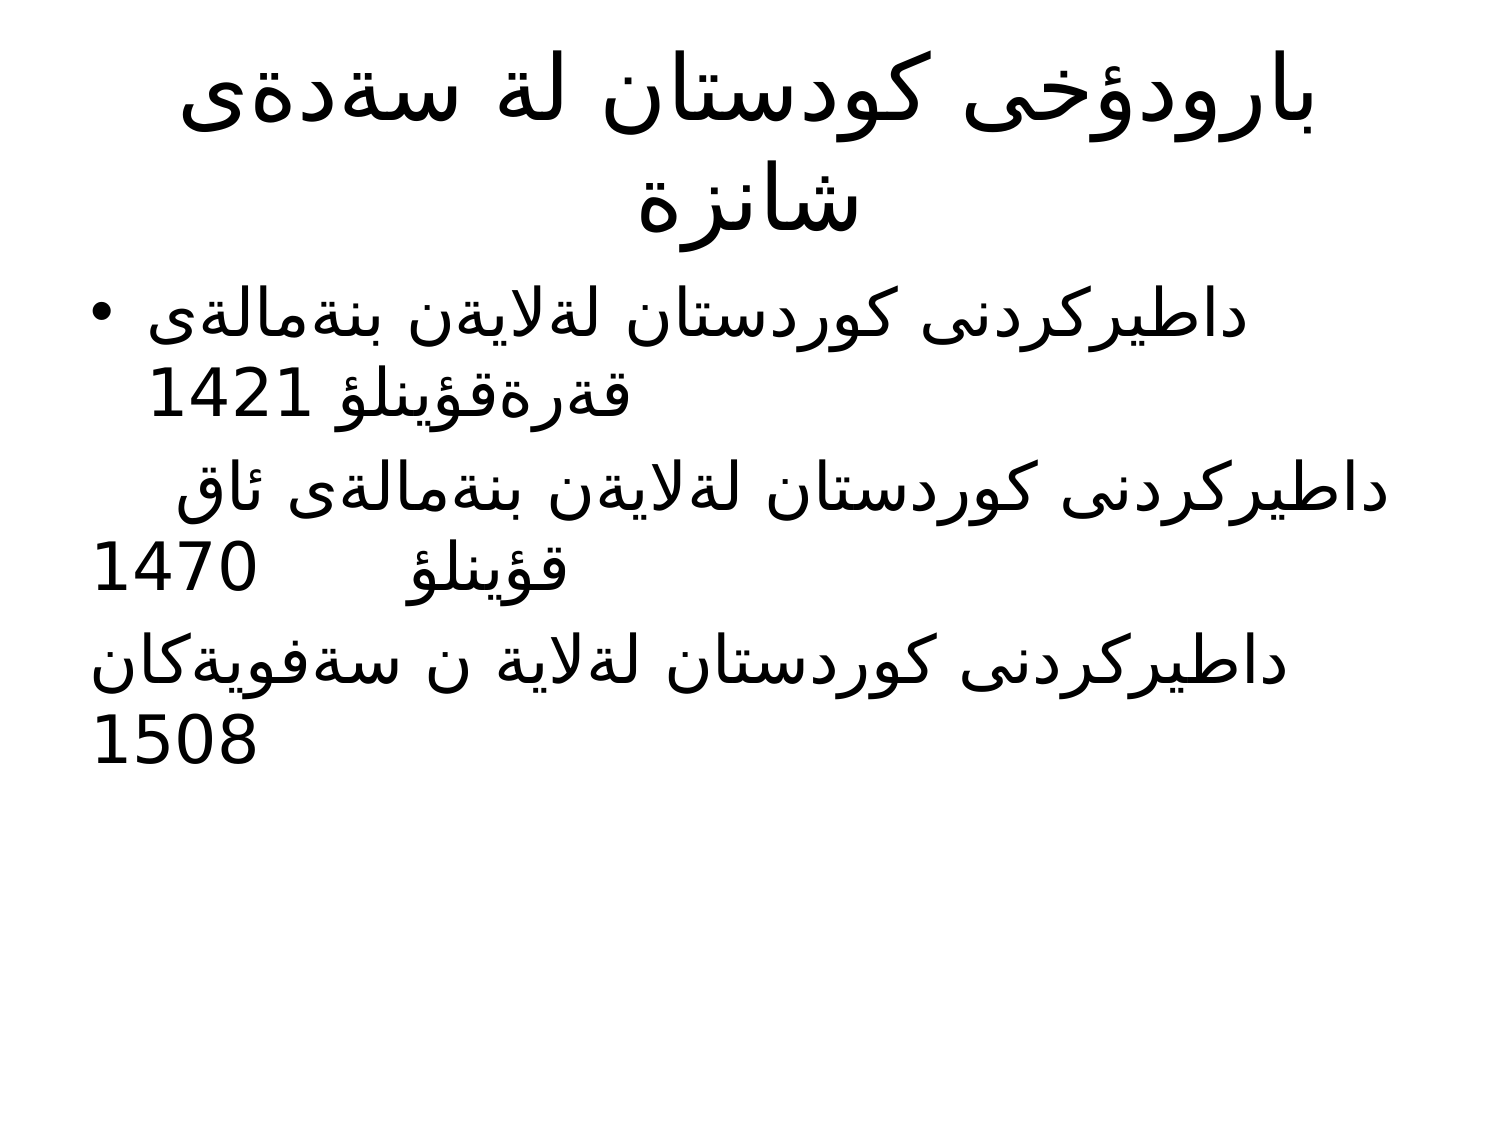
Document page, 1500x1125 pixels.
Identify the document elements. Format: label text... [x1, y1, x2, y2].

list داطيركردنى كوردستان لةلايةن بنةمالةى قةرةقؤينلؤ 1421 داطيركردنى كوردستان لةلايةن بنةمالةى ئاق قؤينلؤ 1470 داطيركردنى كوردستان لةلاية ن سةفويةكان 1508 [75, 262, 1425, 1005]
title بارودؤخى كودستان لة سةدةى شانزة [75, 45, 1425, 233]
